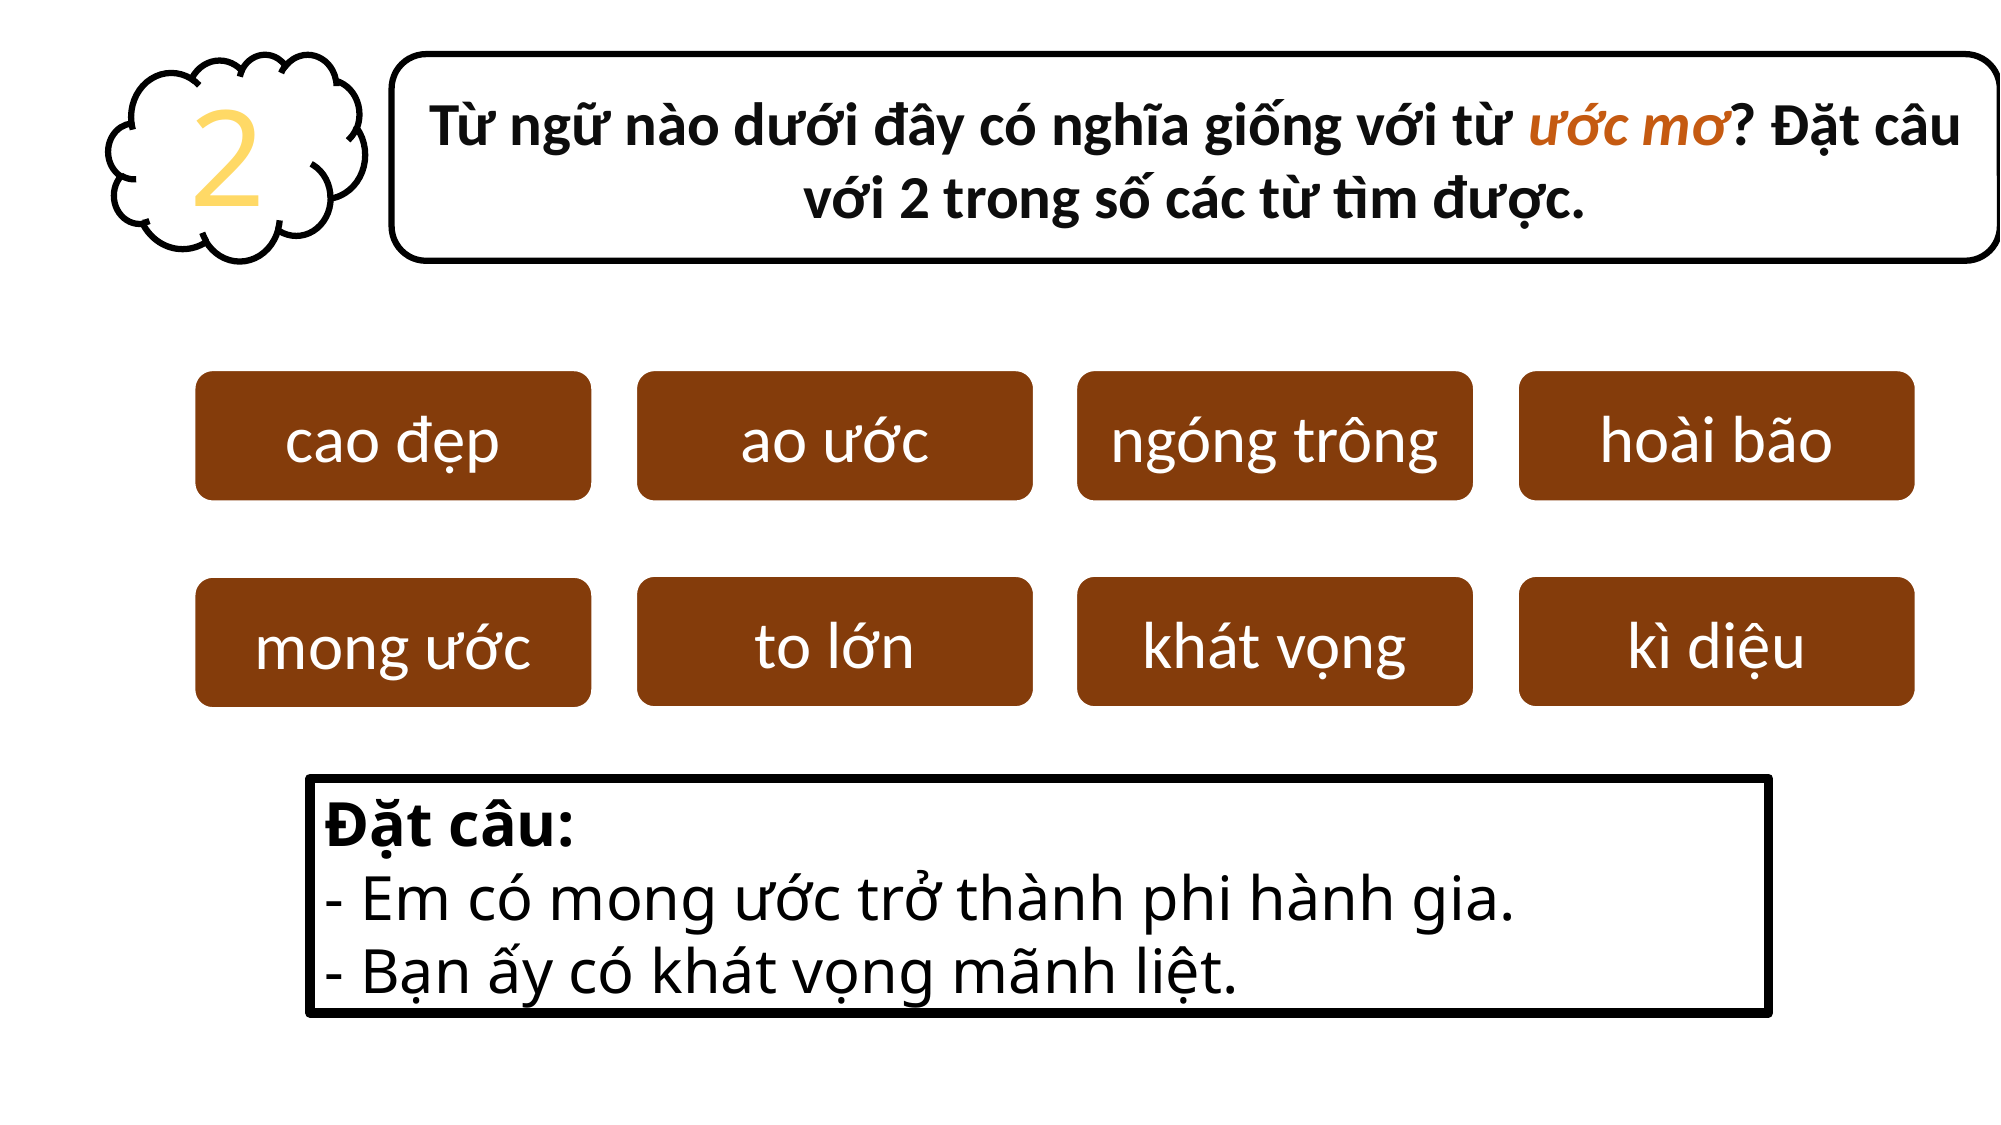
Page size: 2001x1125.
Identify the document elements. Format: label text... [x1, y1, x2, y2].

text_box khát vọng [1069, 569, 1481, 714]
text_box kì diệu [1511, 569, 1922, 714]
text_box Từ ngữ nào dưới đây có nghĩa giống với từ ước mơ? Đặt câu với 2 trong số các từ tìm được. [390, 53, 2000, 262]
text_box cao đẹp [188, 363, 599, 508]
text_box 2 [107, 53, 367, 263]
text_box mong ước [188, 570, 599, 715]
text_box ngóng trông [1069, 363, 1481, 508]
text_box hoài bão [1511, 363, 1922, 508]
text_box ao ước [629, 363, 1041, 508]
text_box to lớn [629, 569, 1041, 714]
text_box Đặt câu: - Em có mong ước trở thành phi hành gia. - Bạn ấy có khát vọng mãnh liệt. [310, 778, 1769, 1014]
